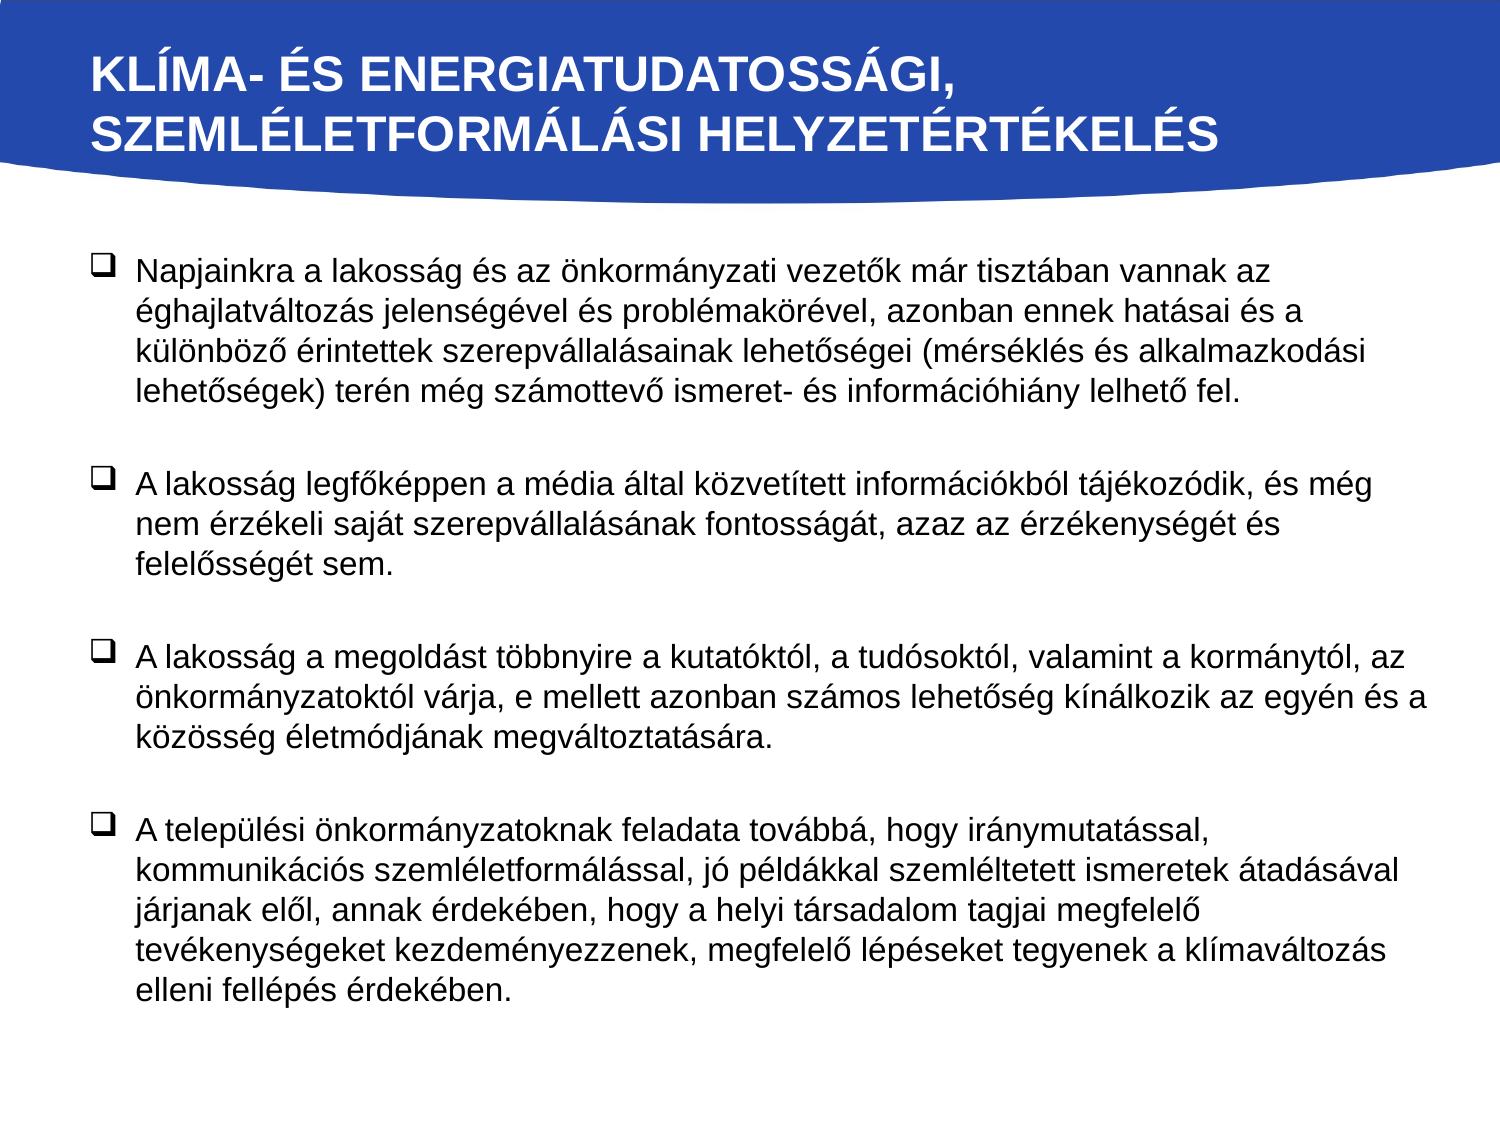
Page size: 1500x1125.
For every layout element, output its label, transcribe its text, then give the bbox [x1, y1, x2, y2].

picture [0, 0, 1500, 1125]
list Napjainkra a lakosság és az önkormányzati vezetők már tisztában vannak az éghajlatváltozás jelenségével és problémakörével, azonban ennek hatásai és a különböző érintettek szerepvállalásainak lehetőségei (mérséklés és alkalmazkodási lehetőségek) terén még számottevő ismeret- és információhiány lelhető fel. A lakosság legfőképpen a média által közvetített információkból tájékozódik, és még nem érzékeli saját szerepvállalásának fontosságát, azaz az érzékenységét és felelősségét sem. A lakosság a megoldást többnyire a kutatóktól, a tudósoktól, valamint a kormánytól, az önkormányzatoktól várja, e mellett azonban számos lehetőség kínálkozik az egyén és a közösség életmódjának megváltoztatására. A települési önkormányzatoknak feladata továbbá, hogy iránymutatással, kommunikációs szemléletformálással, jó példákkal szemléltetett ismeretek átadásával járjanak elől, annak érdekében, hogy a helyi társadalom tagjai megfelelő tevékenységeket kezdeményezzenek, megfelelő lépéseket tegyenek a klímaváltozás elleni fellépés érdekében. [73, 241, 1458, 1077]
title Klíma- és energiatudatossági, szemléletformálási helyzetértékelés [75, 30, 1390, 173]
